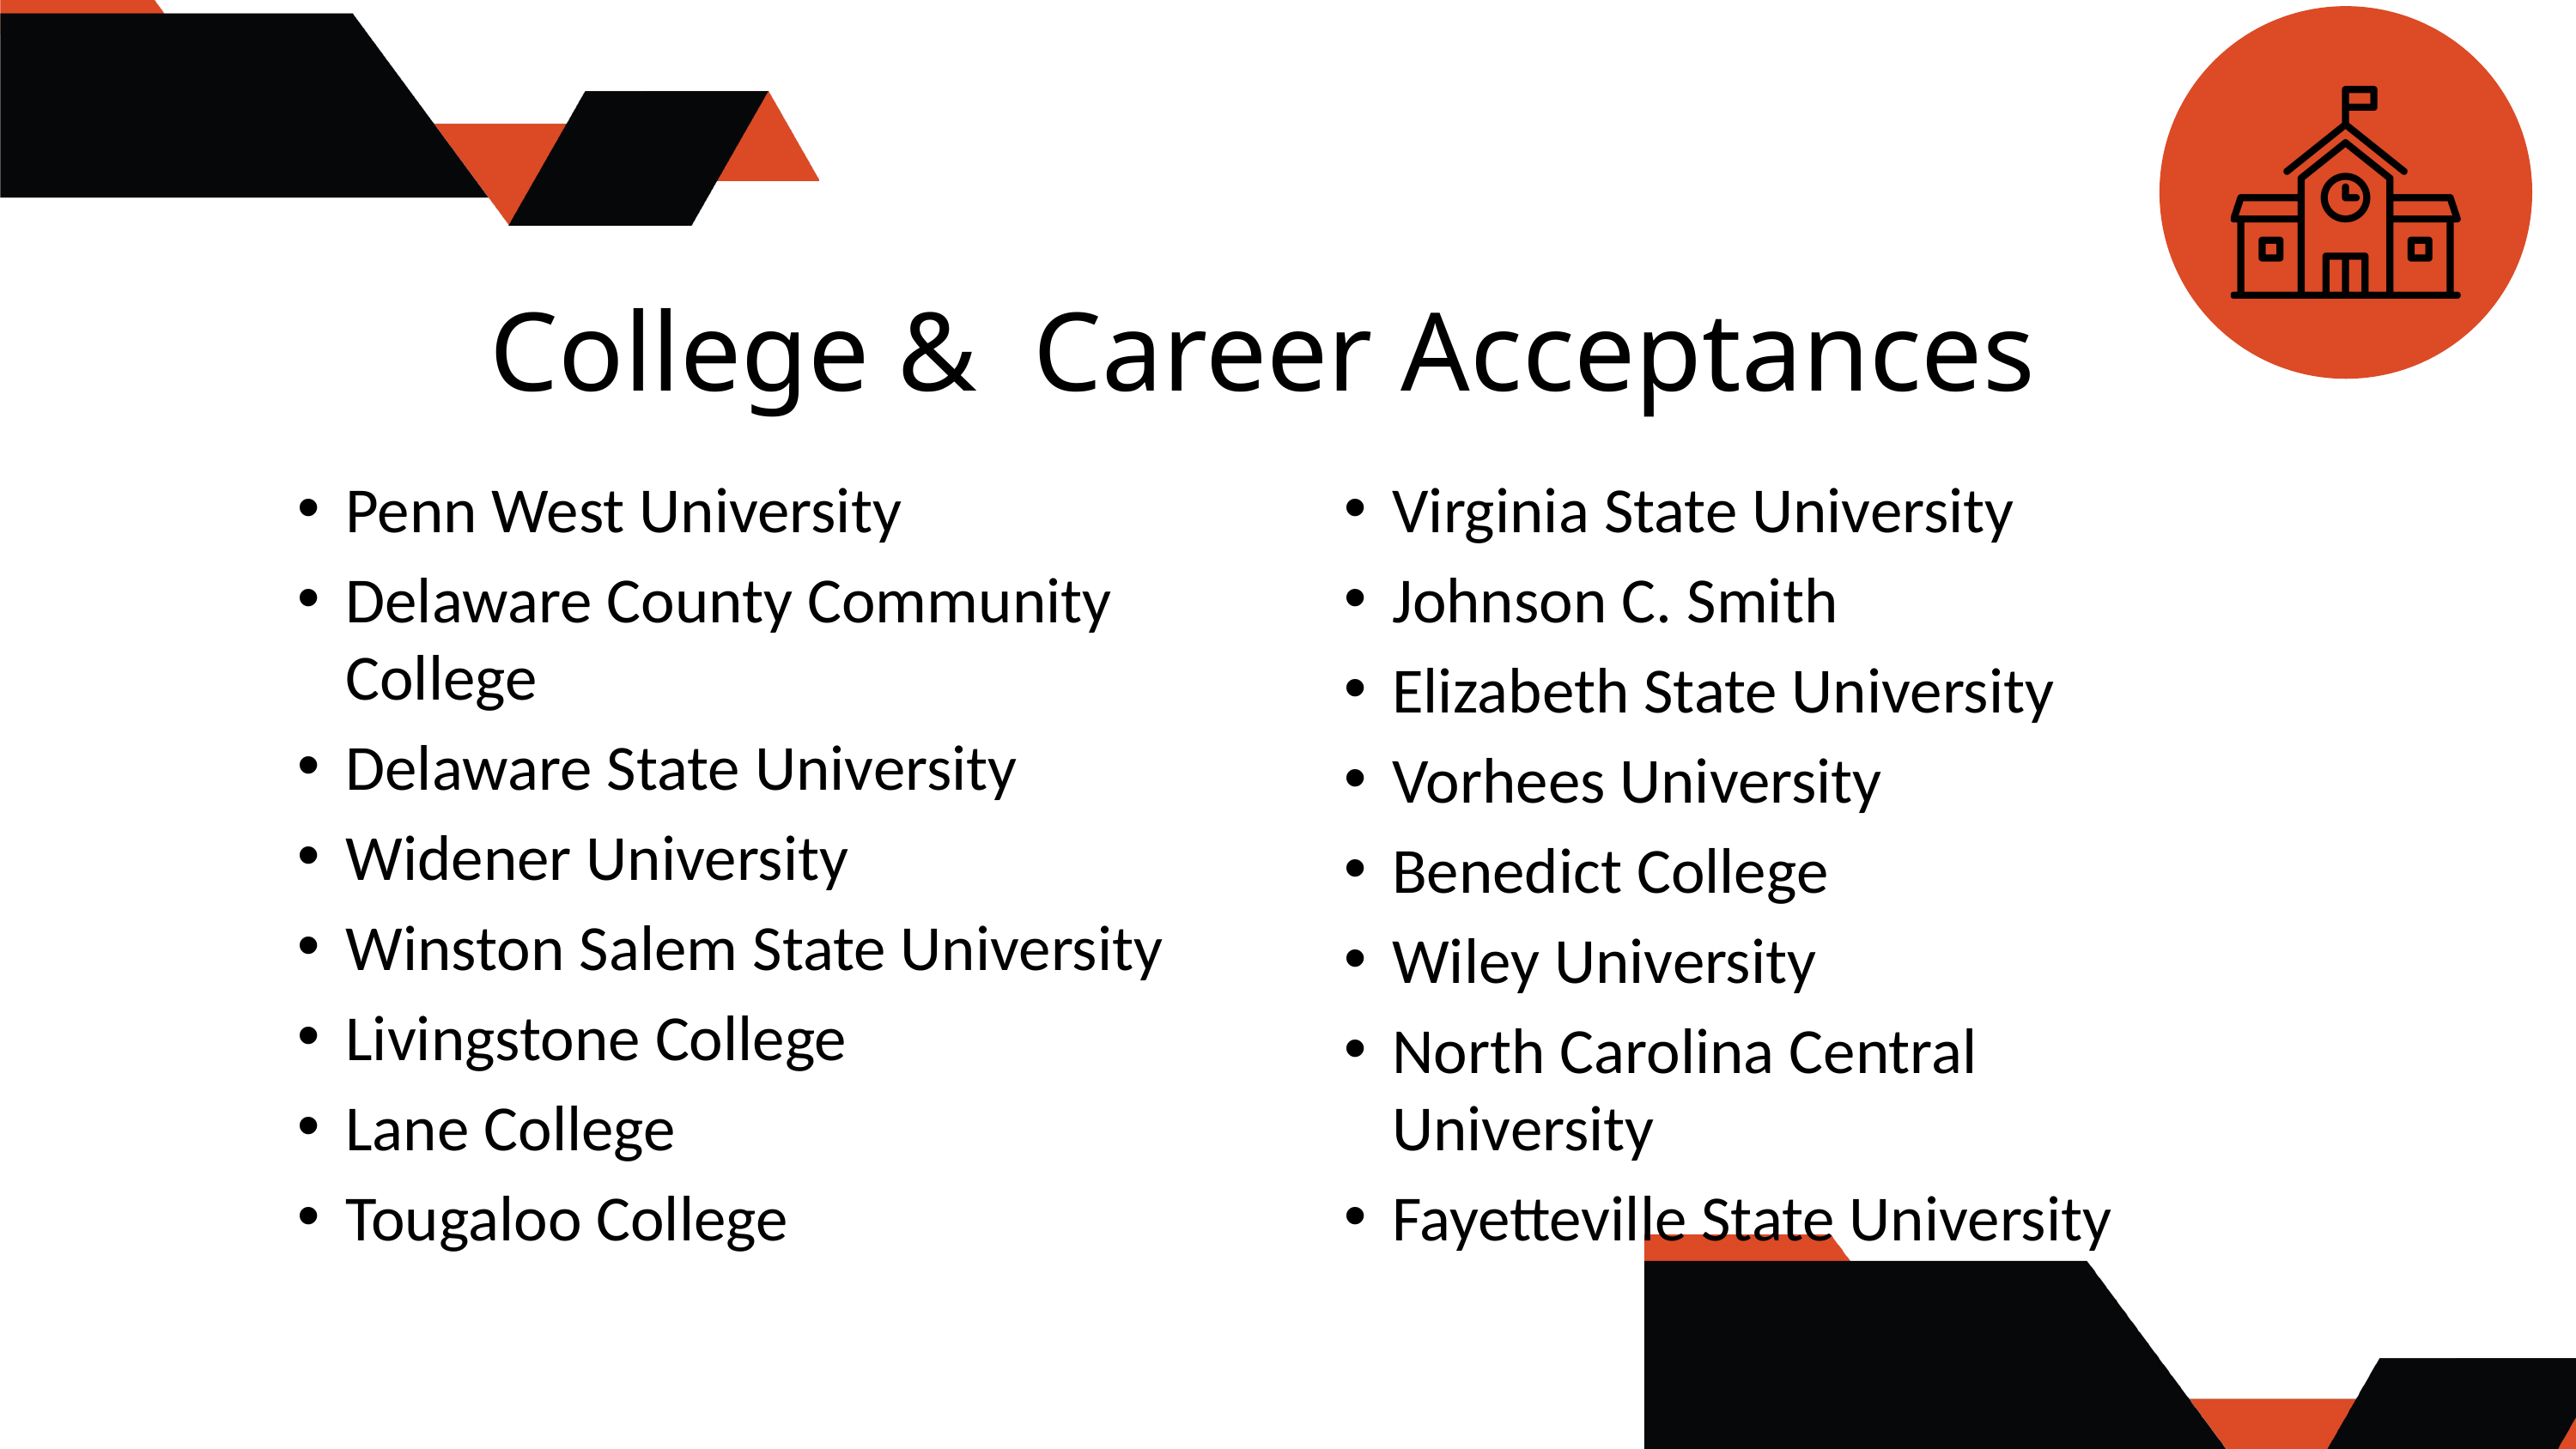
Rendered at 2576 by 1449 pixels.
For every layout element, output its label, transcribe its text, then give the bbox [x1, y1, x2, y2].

text_box College & Career Acceptances [144, 260, 2382, 413]
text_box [2159, 5, 2533, 379]
list Virginia State University Johnson C. Smith Elizabeth State University Vorhees University Benedict College Wiley University North Carolina Central University Fayetteville State University [1331, 462, 2160, 1315]
list Penn West University Delaware County Community College Delaware State University Widener University Winston Salem State University Livingstone College Lane College Tougaloo College [284, 462, 1331, 1411]
text_box [0, 0, 820, 226]
text_box [1643, 1234, 2576, 1449]
